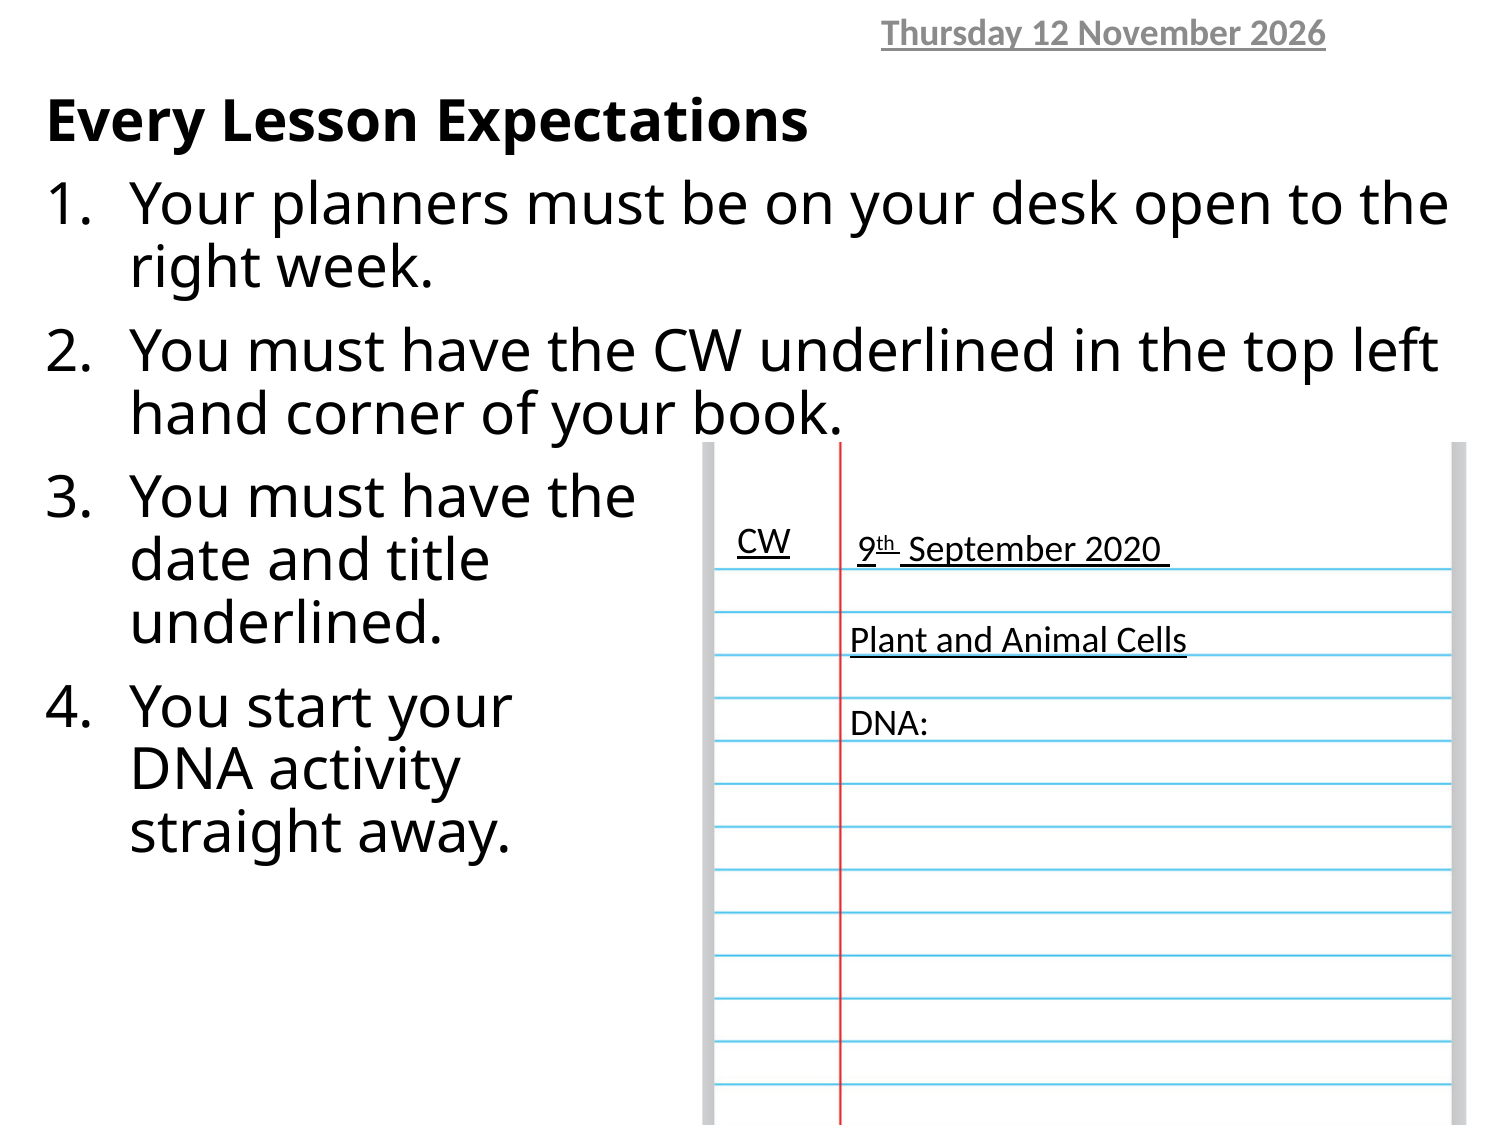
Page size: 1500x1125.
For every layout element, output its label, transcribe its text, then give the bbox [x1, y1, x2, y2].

list Every Lesson Expectations Your planners must be on your desk open to the right week. You must have the CW underlined in the top left hand corner of your book. You must have the date and title underlined. You start your DNA activity straight away. [30, 83, 1481, 1047]
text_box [702, 442, 1467, 1125]
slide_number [866, 0, 1500, 62]
